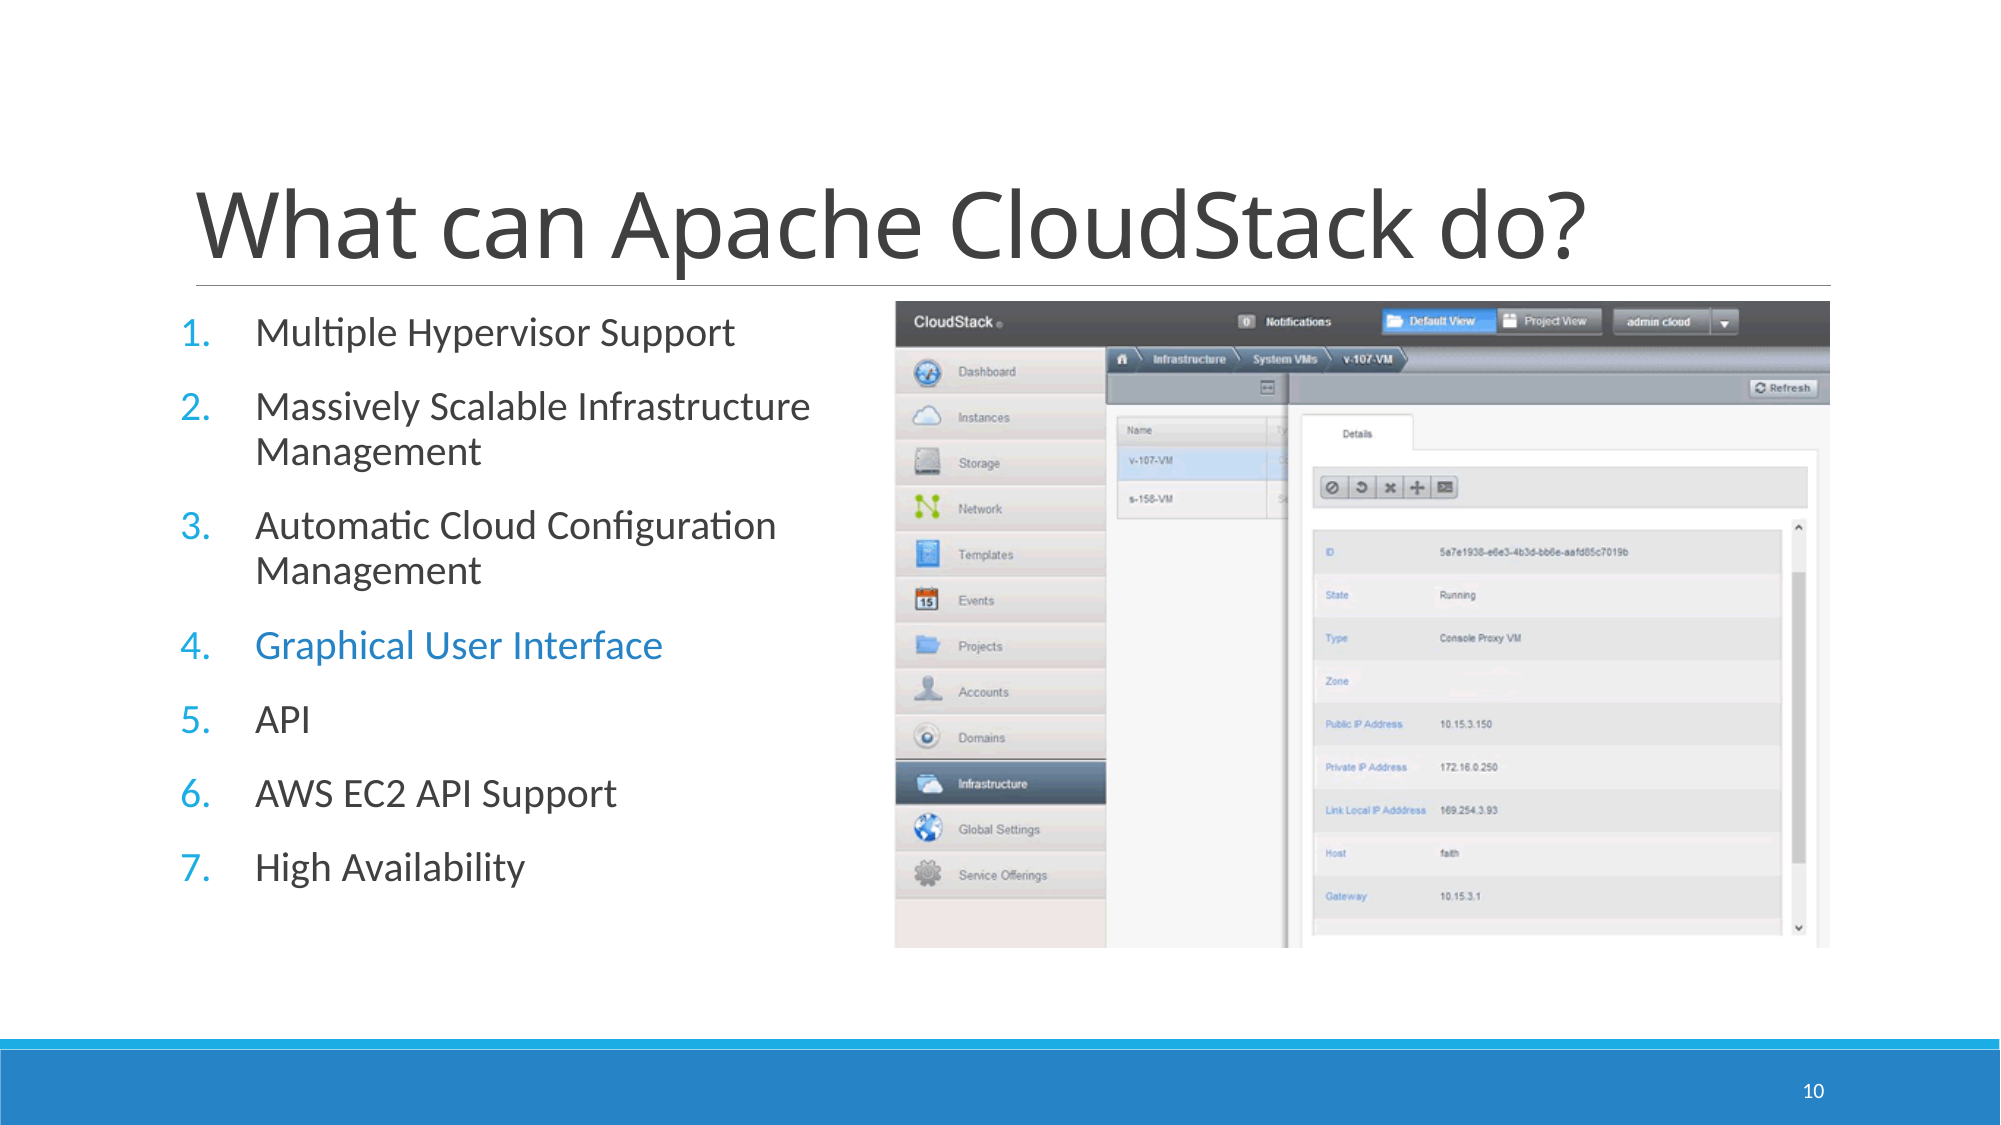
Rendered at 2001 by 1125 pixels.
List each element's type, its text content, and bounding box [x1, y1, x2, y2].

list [892, 301, 1831, 948]
title What can Apache CloudStack do? [180, 47, 1830, 285]
list Multiple Hypervisor Support Massively Scalable Infrastructure Management Automatic Cloud Configuration Management Graphical User Interface API AWS EC2 API Support High Availability [180, 302, 990, 963]
slide_number 10 [1624, 1059, 1840, 1120]
